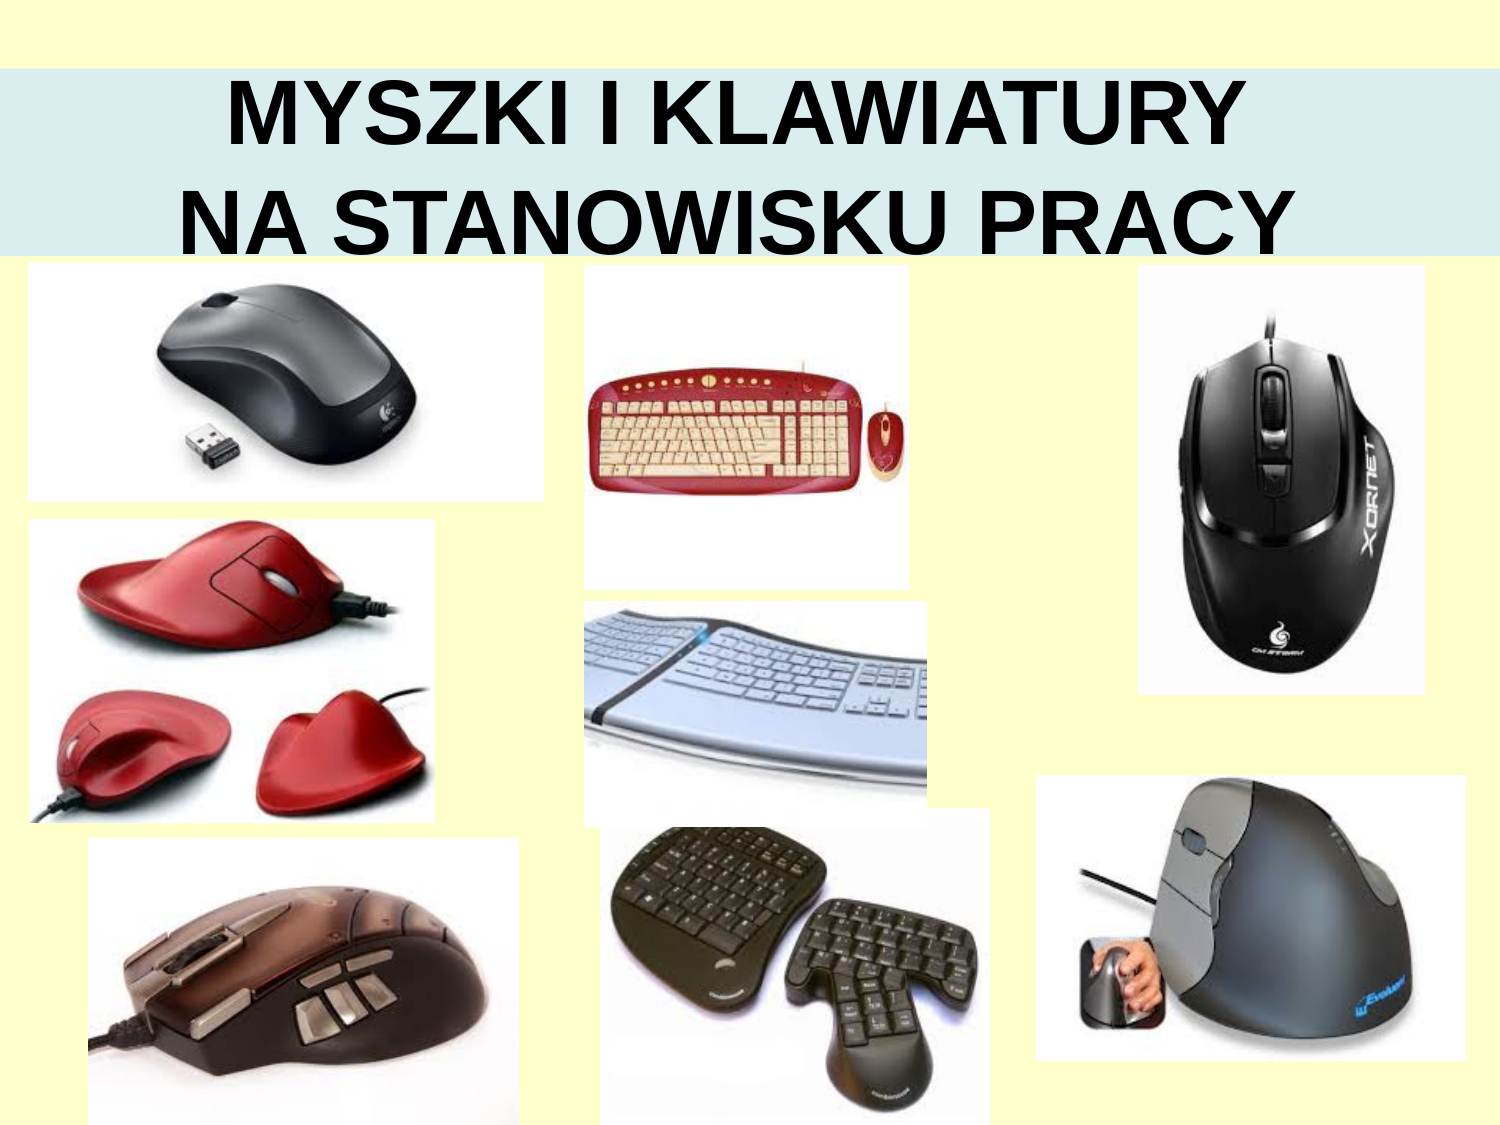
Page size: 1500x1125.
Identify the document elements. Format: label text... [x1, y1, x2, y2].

title MYSZKI I KLAWIATURY NA STANOWISKU PRACY [0, 68, 1500, 257]
picture [88, 838, 519, 1125]
picture [29, 519, 435, 823]
picture [1035, 774, 1467, 1062]
picture [584, 265, 910, 590]
picture [584, 600, 990, 1125]
picture [28, 262, 545, 502]
picture [1138, 265, 1425, 696]
